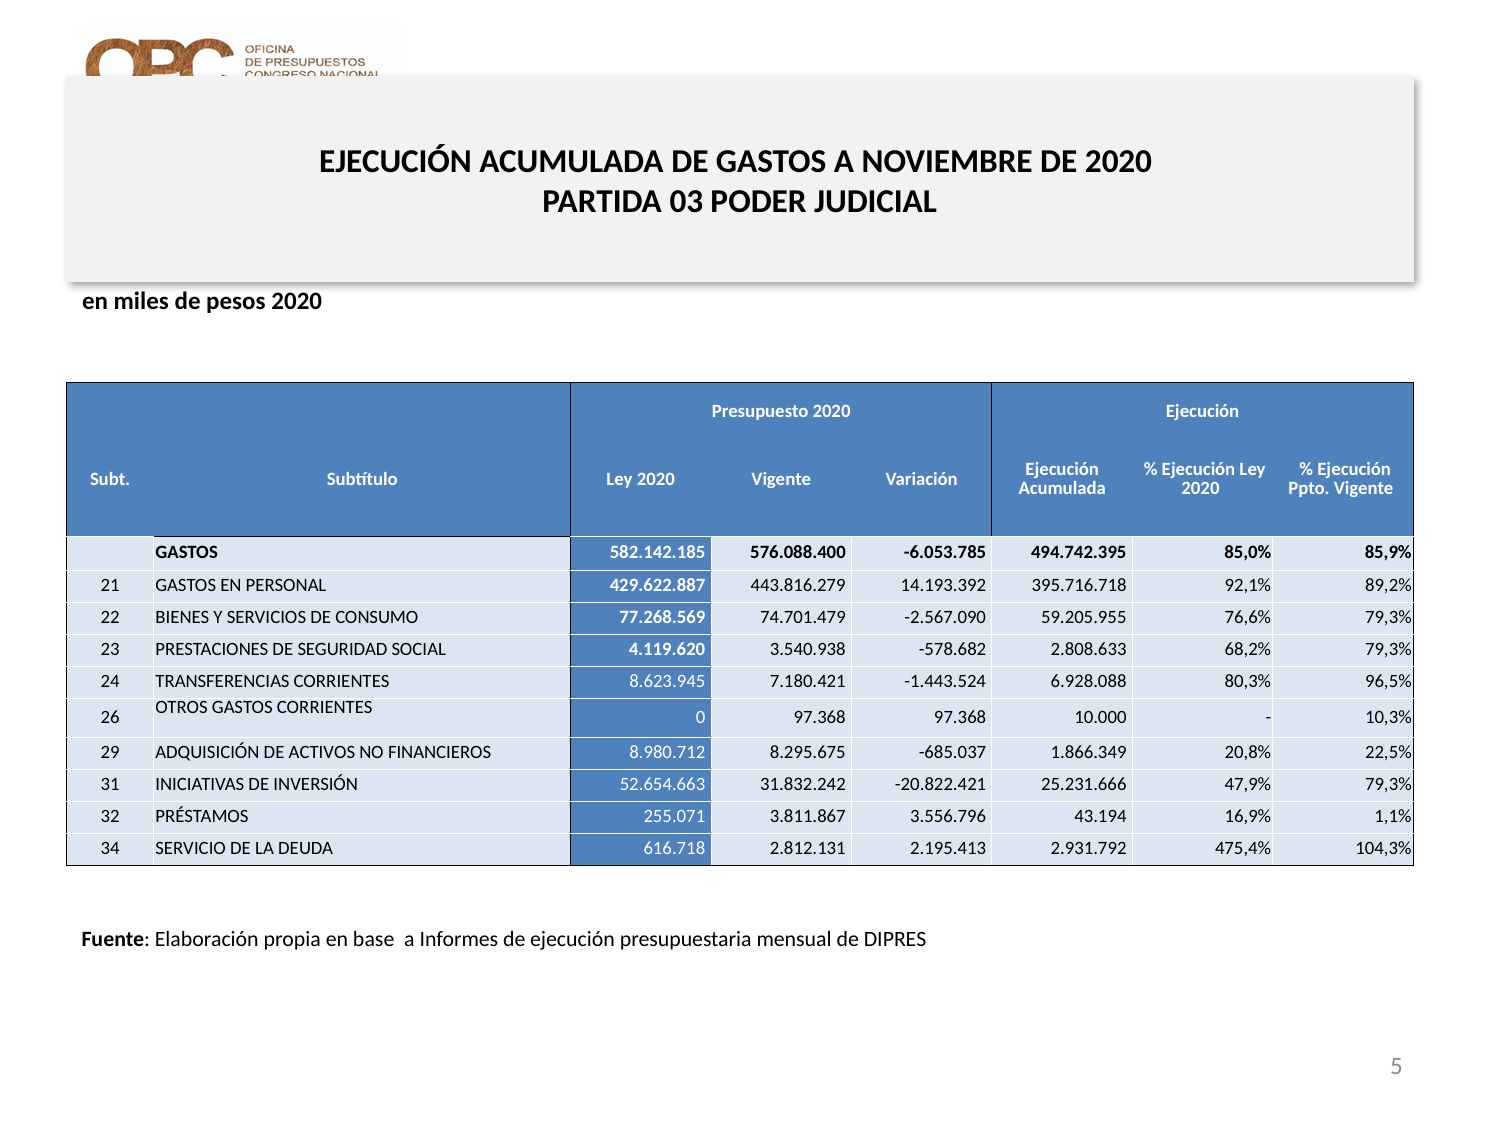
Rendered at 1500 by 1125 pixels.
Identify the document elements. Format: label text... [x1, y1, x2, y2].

table_cell 16,9% [1133, 802, 1272, 833]
table_cell 7.180.421 [712, 667, 851, 698]
table_cell [67, 537, 153, 570]
table_cell GASTOS EN PERSONAL [154, 571, 570, 602]
table_cell 0 [571, 699, 711, 737]
table_cell 22,5% [1273, 738, 1413, 769]
table_cell 3.811.867 [712, 802, 851, 833]
table_cell 21 [67, 571, 153, 602]
table_cell 395.716.718 [992, 571, 1132, 602]
table_cell Subt. [67, 423, 154, 536]
table_cell 43.194 [992, 802, 1132, 833]
table_cell Vigente [711, 423, 851, 536]
slide_number 5 [1067, 1035, 1418, 1095]
table_cell 29 [67, 738, 153, 769]
table_cell % Ejecución Ppto. Vigente [1273, 423, 1413, 536]
table_cell 4.119.620 [571, 635, 711, 666]
table_cell 10.000 [992, 699, 1132, 737]
table_header [154, 383, 570, 423]
table_cell -2.567.090 [852, 603, 991, 634]
table_cell GASTOS [154, 537, 570, 570]
table_cell 79,3% [1273, 635, 1413, 666]
table_cell 32 [67, 802, 153, 833]
table_cell 1.866.349 [992, 738, 1132, 769]
table_header Presupuesto 2020 [571, 383, 991, 423]
table_cell 8.295.675 [712, 738, 851, 769]
table_cell 96,5% [1273, 667, 1413, 698]
table_cell 92,1% [1133, 571, 1272, 602]
table_cell 22 [67, 603, 153, 634]
table_cell 2.808.633 [992, 635, 1132, 666]
table_cell 14.193.392 [852, 571, 991, 602]
table_cell 76,6% [1133, 603, 1272, 634]
table_cell 10,3% [1273, 699, 1413, 737]
table_cell 25.231.666 [992, 770, 1132, 801]
table_cell 85,0% [1133, 537, 1272, 570]
table_cell 2.812.131 [712, 834, 851, 865]
table_cell 23 [67, 635, 153, 666]
table_cell -1.443.524 [852, 667, 991, 698]
table_cell 616.718 [571, 834, 711, 865]
table_cell PRESTACIONES DE SEGURIDAD SOCIAL [154, 635, 570, 666]
table_cell 31 [67, 770, 153, 801]
table_cell 2.195.413 [852, 834, 991, 865]
picture [82, 22, 403, 77]
table_cell 80,3% [1133, 667, 1272, 698]
table_cell 26 [67, 699, 153, 737]
table_cell 1,1% [1273, 802, 1413, 833]
table_cell 6.928.088 [992, 667, 1132, 698]
table_cell 576.088.400 [712, 537, 851, 570]
table_cell -20.822.421 [852, 770, 991, 801]
table_cell 79,3% [1273, 770, 1413, 801]
table_cell Ejecución Acumulada [992, 423, 1132, 536]
table_cell 443.816.279 [712, 571, 851, 602]
table_cell 97.368 [712, 699, 851, 737]
title EJECUCIÓN ACUMULADA DE GASTOS A NOVIEMBRE DE 2020 PARTIDA 03 PODER JUDICIAL [66, 77, 1414, 281]
text_box en miles de pesos 2020 [67, 277, 1214, 325]
table_header [67, 383, 154, 423]
table_cell PRÉSTAMOS [154, 802, 570, 833]
table_cell BIENES Y SERVICIOS DE CONSUMO [154, 603, 570, 634]
table_cell 31.832.242 [712, 770, 851, 801]
table_cell -685.037 [852, 738, 991, 769]
table_cell 68,2% [1133, 635, 1272, 666]
table_cell 79,3% [1273, 603, 1413, 634]
table_cell TRANSFERENCIAS CORRIENTES [154, 667, 570, 698]
table_cell Subtítulo [154, 423, 570, 536]
table_cell 582.142.185 [571, 537, 711, 570]
table_cell 20,8% [1133, 738, 1272, 769]
table_cell 3.540.938 [712, 635, 851, 666]
table_cell 47,9% [1133, 770, 1272, 801]
table_cell 8.980.712 [571, 738, 711, 769]
table_cell 74.701.479 [712, 603, 851, 634]
table_cell 104,3% [1273, 834, 1413, 865]
table_cell Ley 2020 [571, 423, 711, 536]
table_cell -6.053.785 [852, 537, 991, 570]
table_cell -578.682 [852, 635, 991, 666]
table_cell 429.622.887 [571, 571, 711, 602]
table_cell 8.623.945 [571, 667, 711, 698]
table_cell 24 [67, 667, 153, 698]
table_cell 85,9% [1273, 537, 1413, 570]
table_cell 255.071 [571, 802, 711, 833]
table_cell 494.742.395 [992, 537, 1132, 570]
table_header Ejecución [992, 383, 1413, 423]
table_cell SERVICIO DE LA DEUDA [154, 834, 570, 865]
table_cell 2.931.792 [992, 834, 1132, 865]
table_cell 475,4% [1133, 834, 1272, 865]
table_cell ADQUISICIÓN DE ACTIVOS NO FINANCIEROS [154, 738, 570, 769]
table_cell 52.654.663 [571, 770, 711, 801]
table_cell 97.368 [852, 699, 991, 737]
table_cell 59.205.955 [992, 603, 1132, 634]
table_cell INICIATIVAS DE INVERSIÓN [154, 770, 570, 801]
table_cell 34 [67, 834, 153, 865]
table_cell % Ejecución Ley 2020 [1132, 423, 1273, 536]
table_cell OTROS GASTOS CORRIENTES [154, 699, 570, 737]
table_cell 3.556.796 [852, 802, 991, 833]
table_cell 89,2% [1273, 571, 1413, 602]
table_cell Variación [851, 423, 991, 536]
table_cell - [1133, 699, 1272, 737]
table_cell 77.268.569 [571, 603, 711, 634]
footer Fuente: Elaboración propia en base a Informes de ejecución presupuestaria mensual de DIPRES [66, 916, 1262, 977]
